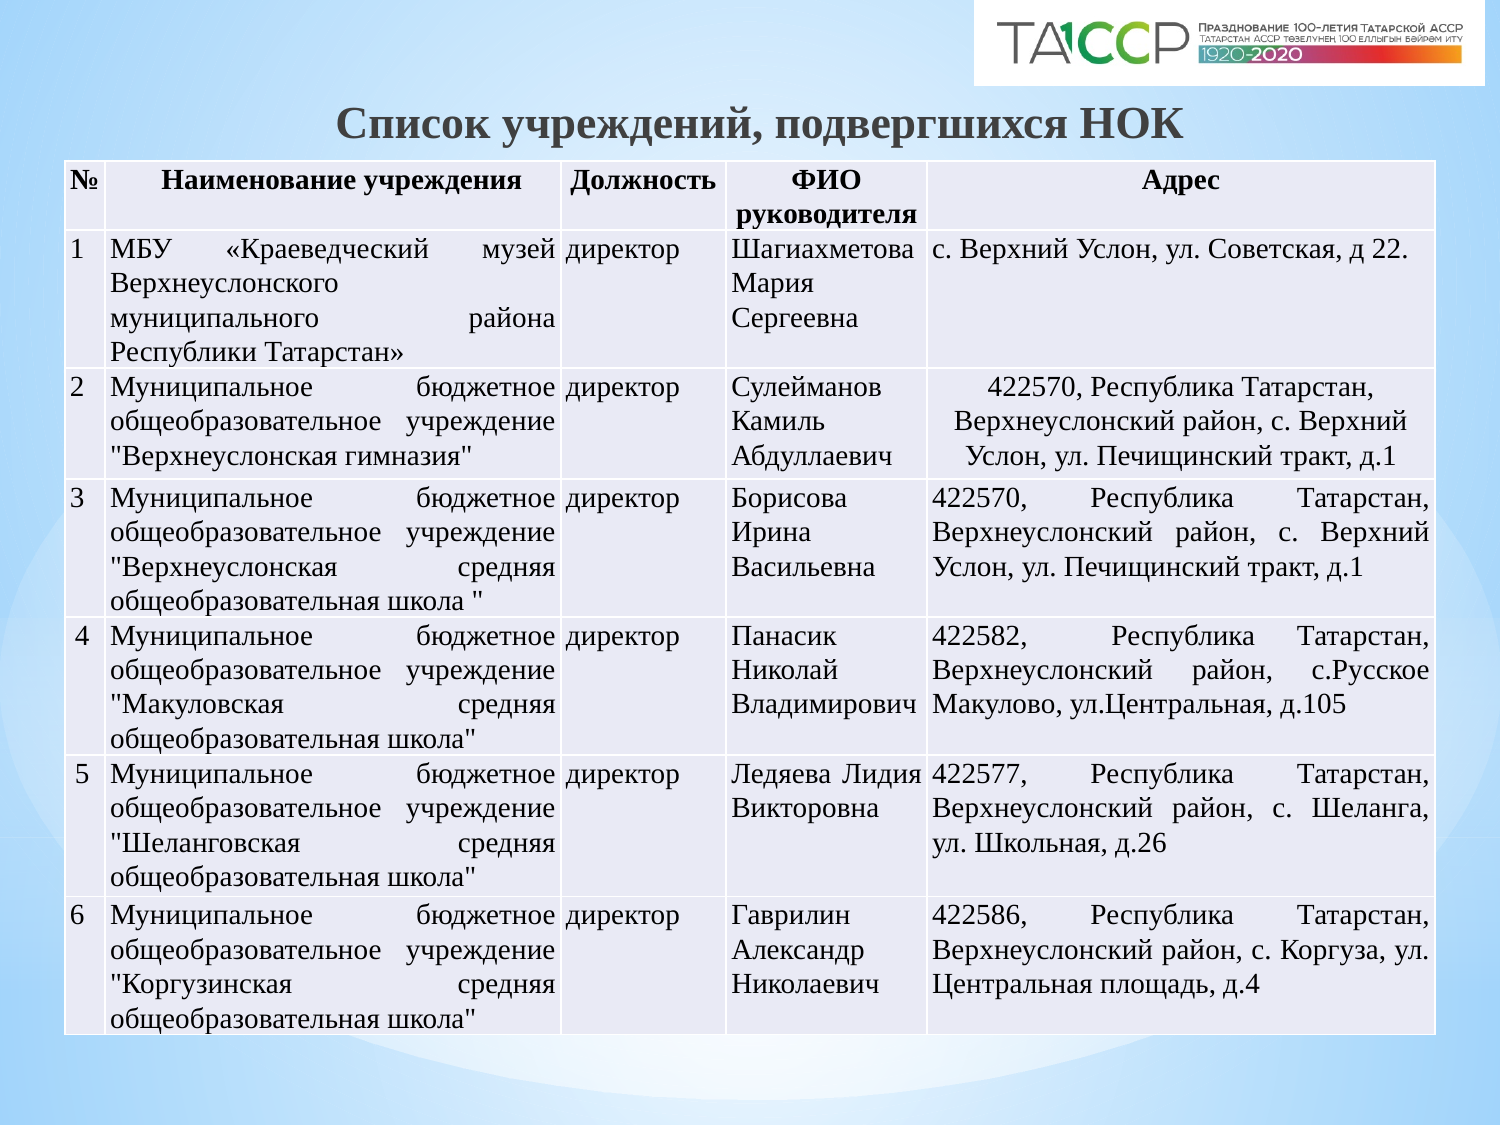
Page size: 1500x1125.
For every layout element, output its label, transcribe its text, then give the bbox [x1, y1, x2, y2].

table_cell Панасик Николай Владимирович [727, 618, 926, 754]
table_header ФИО руководителя [727, 162, 926, 229]
table_cell 422582, Республика Татарстан, Верхнеуслонский район, с.Русское Макулово, ул.Центральная, д.105 [928, 618, 1434, 754]
table_cell Ледяева Лидия Викторовна [727, 756, 926, 896]
table_cell 422586, Республика Татарстан, Верхнеуслонский район, с. Коргуза, ул. Центральная площадь, д.4 [928, 897, 1434, 1034]
table_cell 1 [66, 231, 104, 367]
table_header № [66, 162, 104, 229]
table_cell директор [562, 480, 725, 616]
table_cell 3 [66, 480, 104, 616]
table_cell директор [562, 618, 725, 754]
table_cell Муниципальное бюджетное общеобразовательное учреждение "Коргузинская средняя общеобразовательная школа" [106, 897, 560, 1034]
table_cell с. Верхний Услон, ул. Советская, д 22. [928, 231, 1434, 367]
table_cell директор [562, 231, 725, 367]
table_cell директор [562, 756, 725, 896]
table_cell 422570, Республика Татарстан, Верхнеуслонский район, с. Верхний Услон, ул. Печищинский тракт, д.1 [928, 369, 1434, 478]
table_cell 422577, Республика Татарстан, Верхнеуслонский район, с. Шеланга, ул. Школьная, д.26 [928, 756, 1434, 896]
table_cell Муниципальное бюджетное общеобразовательное учреждение "Верхнеуслонская средняя общеобразовательная школа " [106, 480, 560, 616]
table_header Должность [562, 162, 725, 229]
table_cell 5 [66, 756, 104, 896]
table_cell Муниципальное бюджетное общеобразовательное учреждение "Макуловская средняя общеобразовательная школа" [106, 618, 560, 754]
table_cell МБУ «Краеведческий музей Верхнеуслонского муниципального района Республики Татарстан» [106, 231, 560, 367]
table_header Адрес [928, 162, 1434, 229]
table_cell директор [562, 369, 725, 478]
table_cell 6 [66, 897, 104, 1034]
table_cell Муниципальное бюджетное общеобразовательное учреждение "Шеланговская средняя общеобразовательная школа" [106, 756, 560, 896]
table_cell 422570, Республика Татарстан, Верхнеуслонский район, с. Верхний Услон, ул. Печищинский тракт, д.1 [928, 480, 1434, 616]
table_cell Борисова Ирина Васильевна [727, 480, 926, 616]
table_cell директор [562, 897, 725, 1034]
table_header Наименование учреждения [106, 162, 560, 229]
table_cell Шагиахметова Мария Сергеевна [727, 231, 926, 367]
table_cell Муниципальное бюджетное общеобразовательное учреждение "Верхнеуслонская гимназия" [106, 369, 560, 478]
picture [974, 0, 1485, 86]
list Список учреждений, подвергшихся НОК [53, 85, 1459, 173]
table_cell Сулейманов Камиль Абдуллаевич [727, 369, 926, 478]
table_cell 2 [66, 369, 104, 478]
table_cell Гаврилин Александр Николаевич [727, 897, 926, 1034]
table_cell 4 [66, 618, 104, 754]
